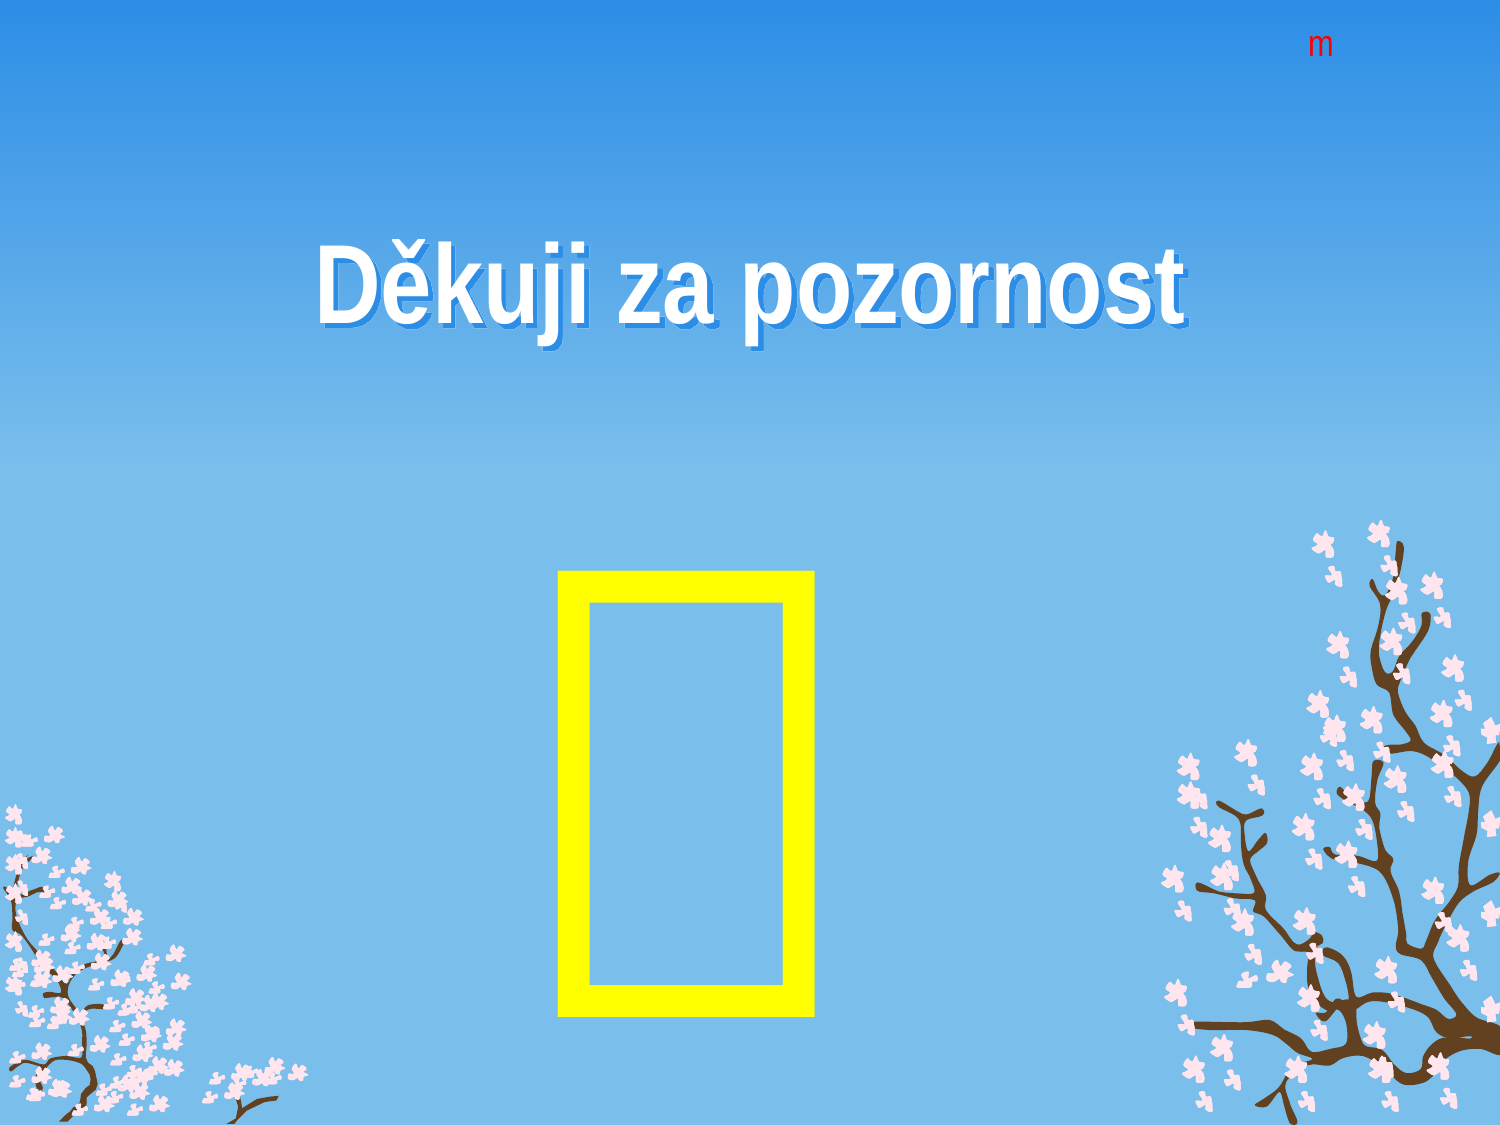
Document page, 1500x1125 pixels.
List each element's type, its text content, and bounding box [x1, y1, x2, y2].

title Děkuji za pozornost [75, 184, 1425, 372]
text_box m [1293, 11, 1365, 72]
list  [484, 385, 1016, 1047]
